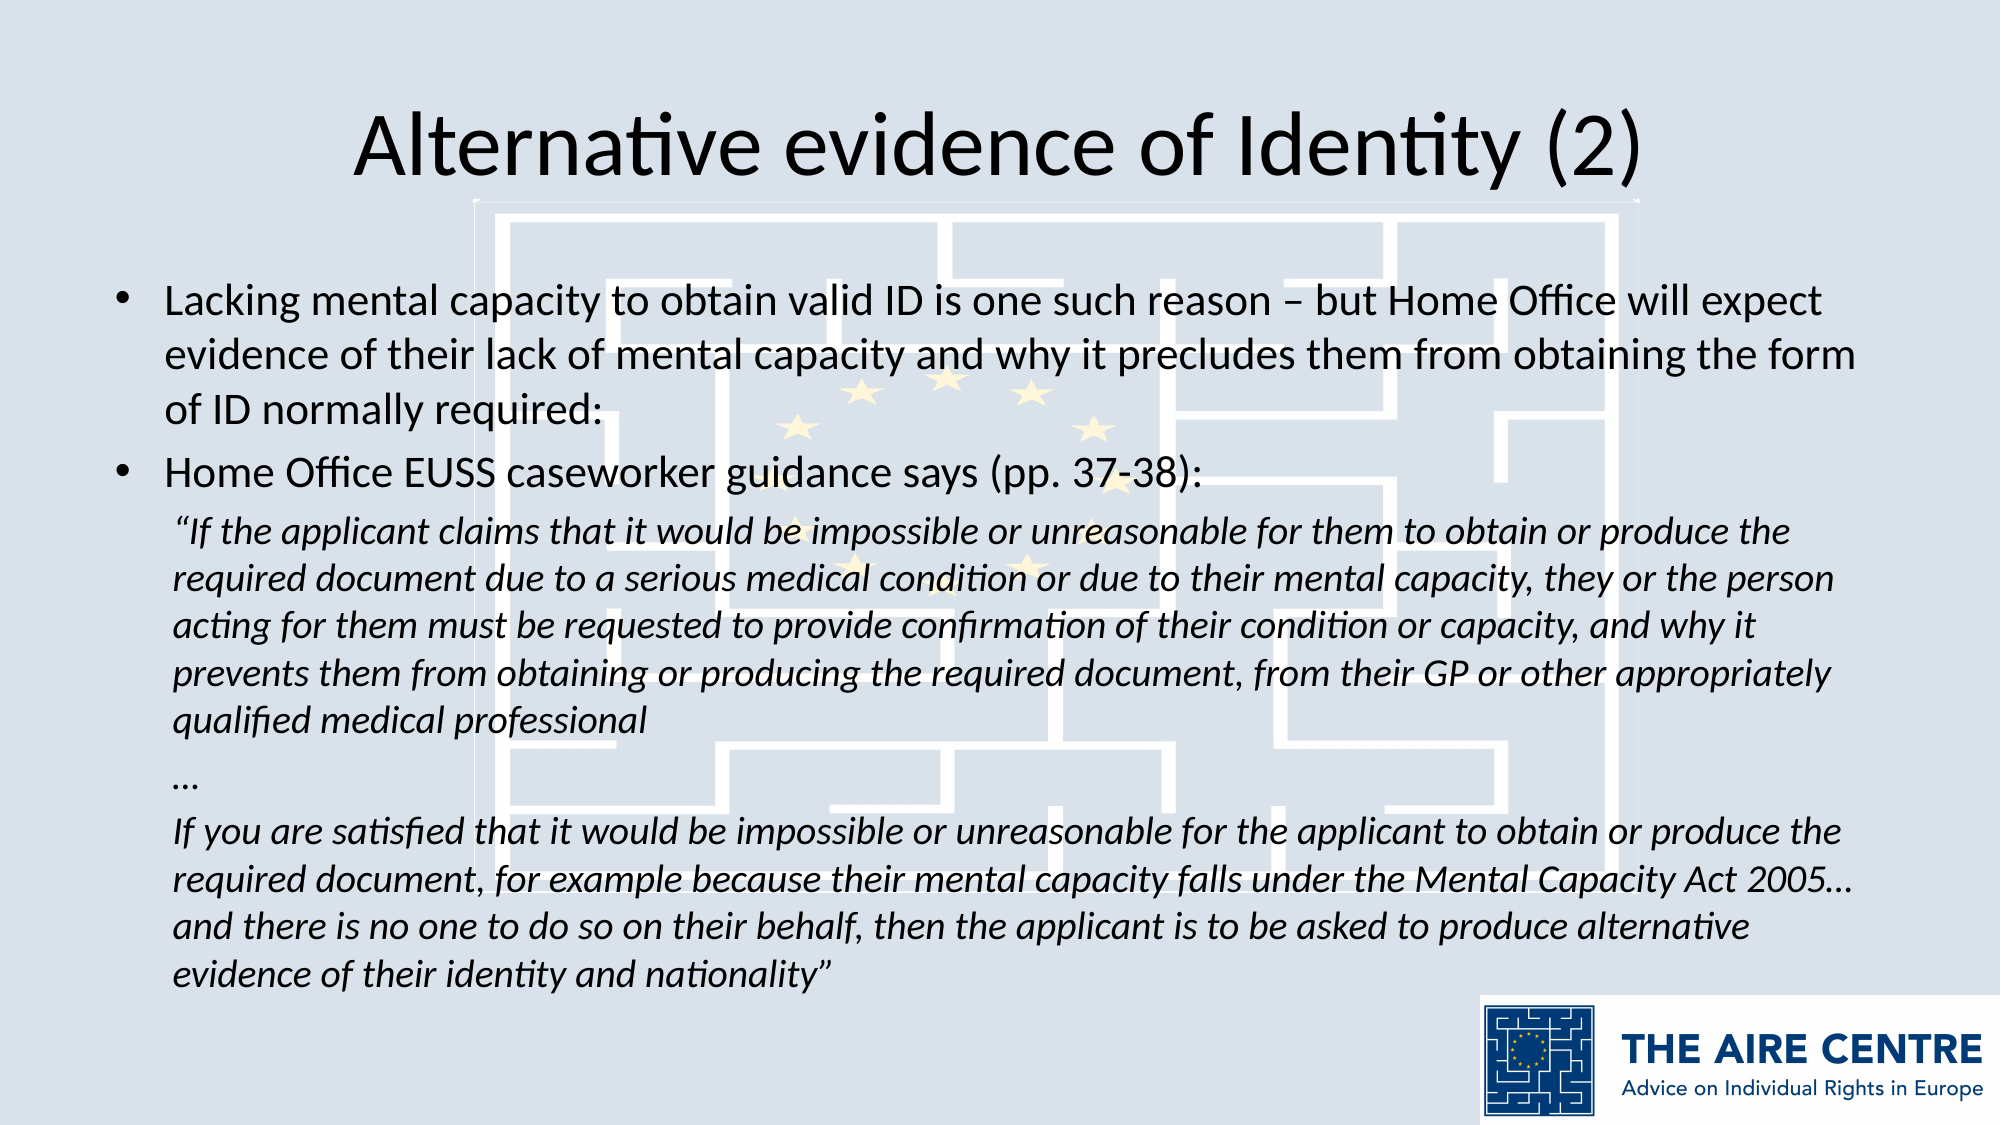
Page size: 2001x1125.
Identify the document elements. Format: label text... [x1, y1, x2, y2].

title Alternative evidence of Identity (2) [99, 45, 1900, 233]
list Lacking mental capacity to obtain valid ID is one such reason – but Home Office will expect evidence of their lack of mental capacity and why it precludes them from obtaining the form of ID normally required: Home Office EUSS caseworker guidance says (pp. 37-38): “If the applicant claims that it would be impossible or unreasonable for them to obtain or produce the required document due to a serious medical condition or due to their mental capacity, they or the person acting for them must be requested to provide confirmation of their condition or capacity, and why it prevents them from obtaining or producing the required document, from their GP or other appropriately qualified medical professional … If you are satisfied that it would be impossible or unreasonable for the applicant to obtain or produce the required document, for example because their mental capacity falls under the Mental Capacity Act 2005…and there is no one to do so on their behalf, then the applicant is to be asked to produce alternative evidence of their identity and nationality” [99, 262, 1900, 1005]
picture [1479, 995, 2000, 1125]
